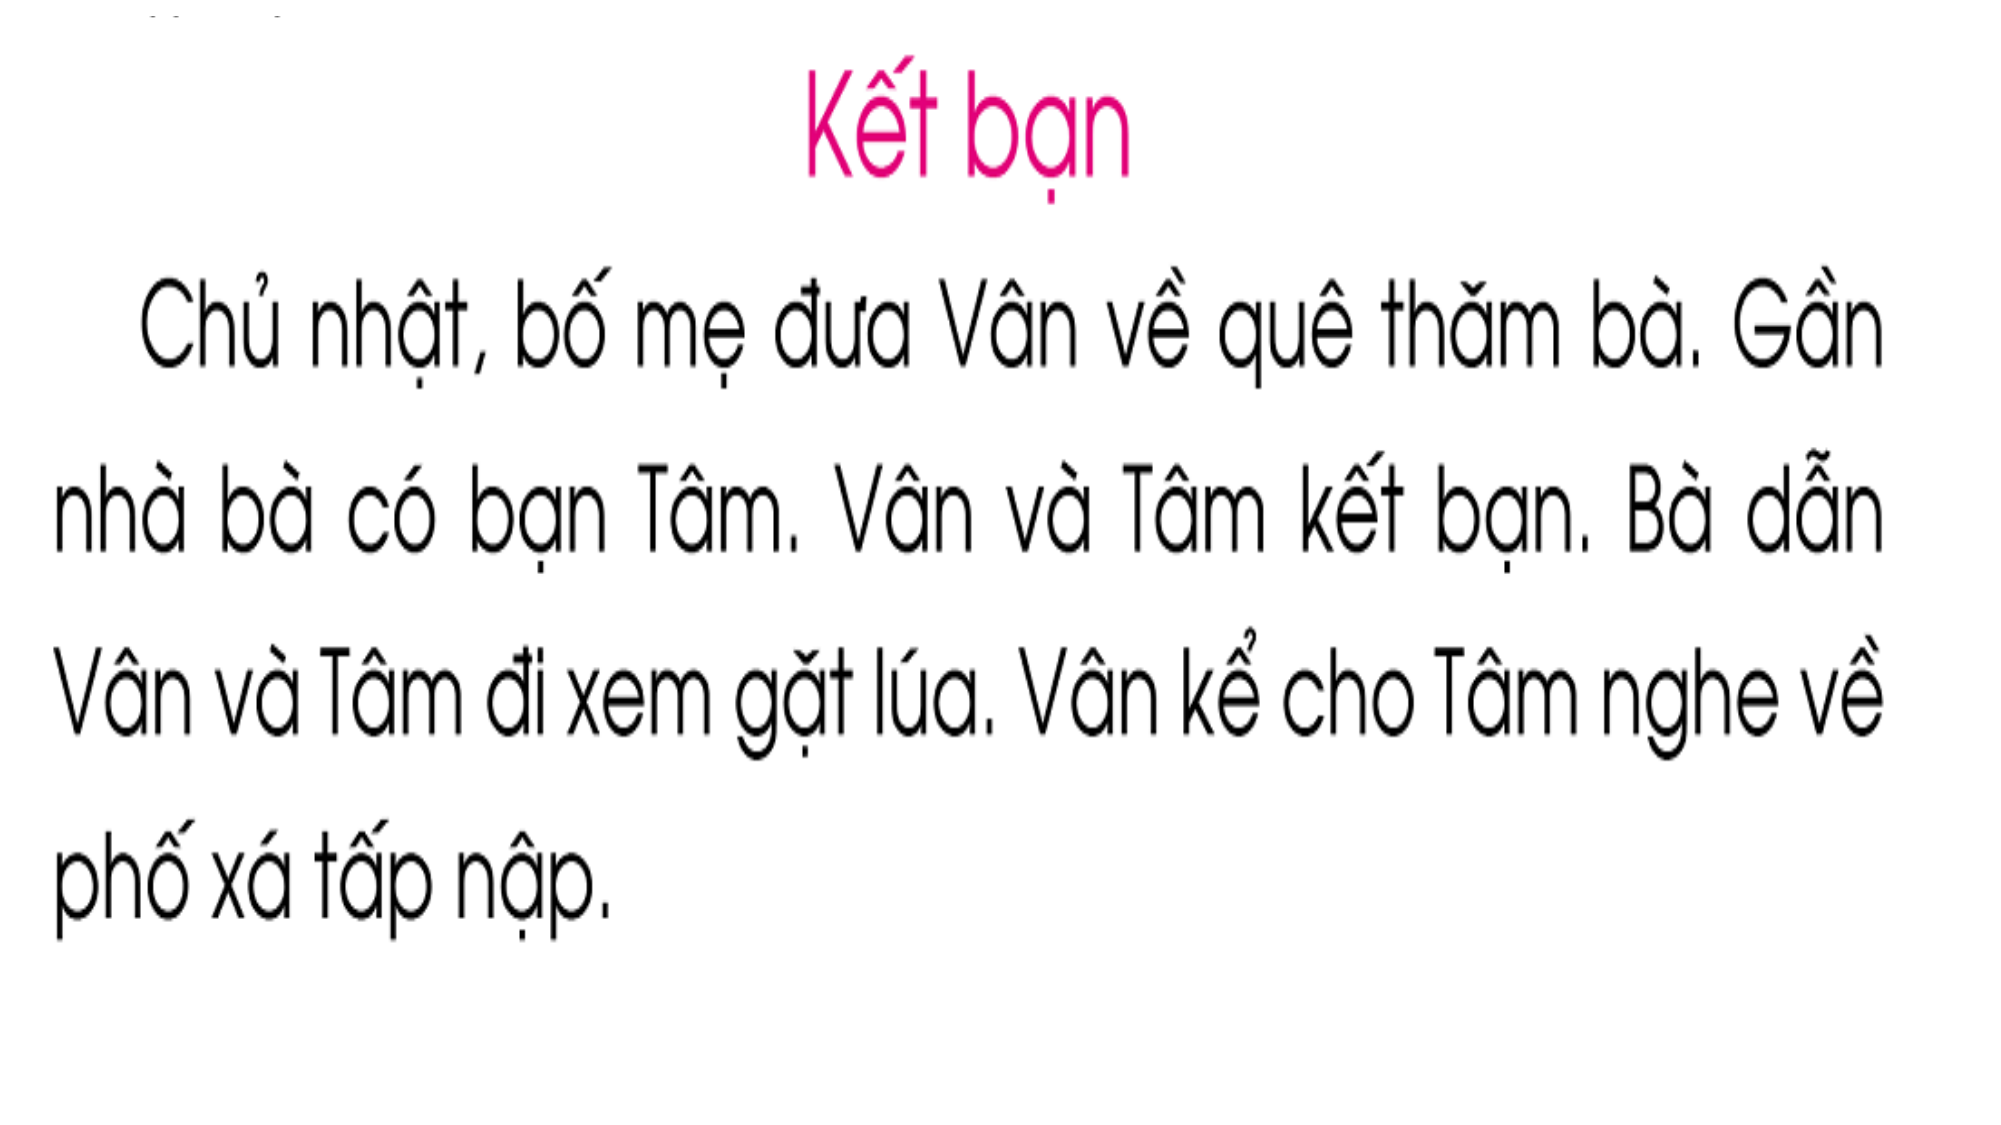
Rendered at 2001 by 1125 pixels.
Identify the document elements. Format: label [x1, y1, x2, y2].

picture [0, 16, 2000, 962]
